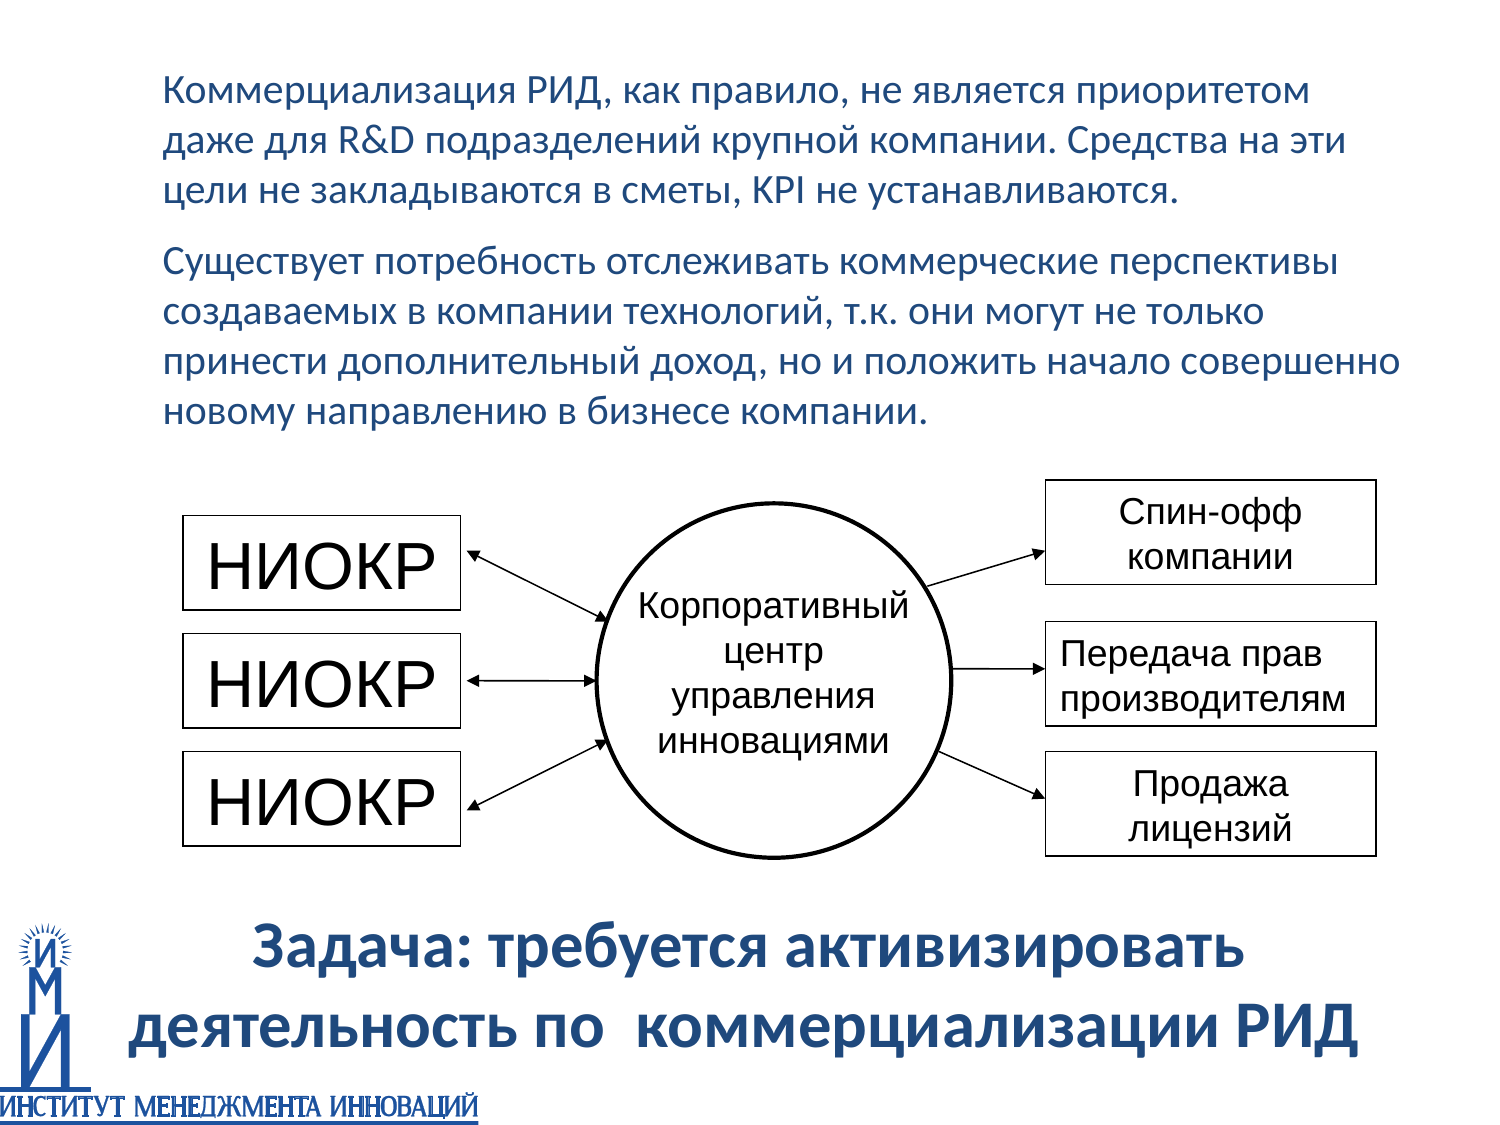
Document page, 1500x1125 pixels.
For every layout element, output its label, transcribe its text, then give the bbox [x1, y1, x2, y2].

text_box [951, 662, 1046, 676]
text_box [466, 550, 609, 622]
text_box Спин-офф компании [1045, 479, 1376, 585]
text_box Задача: требуется активизировать деятельность по коммерциализации РИД [100, 893, 1400, 1068]
text_box Продажа лицензий [1045, 751, 1376, 857]
text_box [466, 739, 609, 811]
text_box [596, 592, 952, 858]
text_box [927, 548, 1046, 587]
text_box [938, 751, 1046, 800]
text_box НИОКР [183, 751, 461, 847]
text_box Передача прав производителям [1045, 621, 1376, 727]
text_box НИОКР [183, 633, 461, 729]
picture [0, 923, 479, 1125]
text_box [466, 674, 597, 687]
text_box Корпоративный центр управления инновациями [620, 574, 928, 769]
text_box НИОКР [183, 515, 461, 610]
text_box Коммерциализация РИД, как правило, не является приоритетом даже для R&D подразделений крупной компании. Средства на эти цели не закладываются в сметы, KPI не устанавливаются. Существует потребность отслеживать коммерческие перспективы создаваемых в компании технологий, т.к. они могут не только принести дополнительный доход, но и положить начало совершенно новому направлению в бизнесе компании. [147, 54, 1424, 441]
text_box [632, 503, 916, 574]
